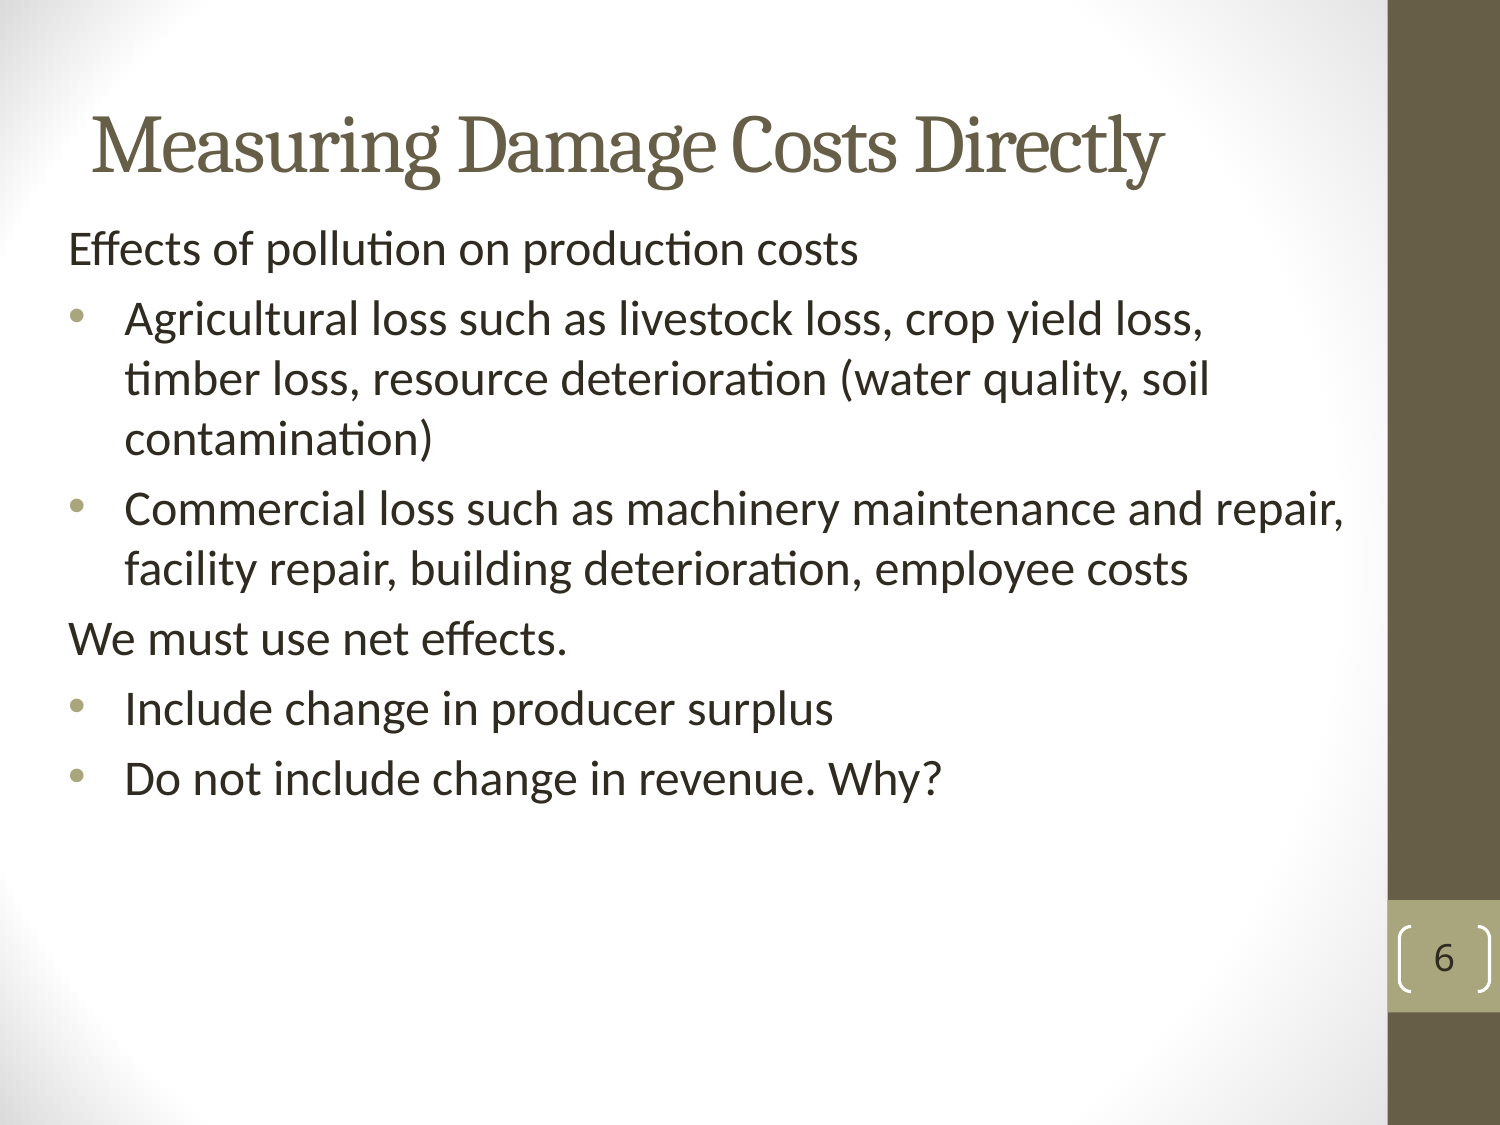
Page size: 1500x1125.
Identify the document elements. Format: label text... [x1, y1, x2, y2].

picture [0, 0, 1387, 1125]
title Measuring Damage Costs Directly [75, 45, 1325, 208]
slide_number 6 [1397, 924, 1492, 994]
list Effects of pollution on production costs Agricultural loss such as livestock loss, crop yield loss, timber loss, resource deterioration (water quality, soil contamination) Commercial loss such as machinery maintenance and repair, facility repair, building deterioration, employee costs We must use net effects. Include change in producer surplus Do not include change in revenue. Why? [53, 208, 1365, 1028]
